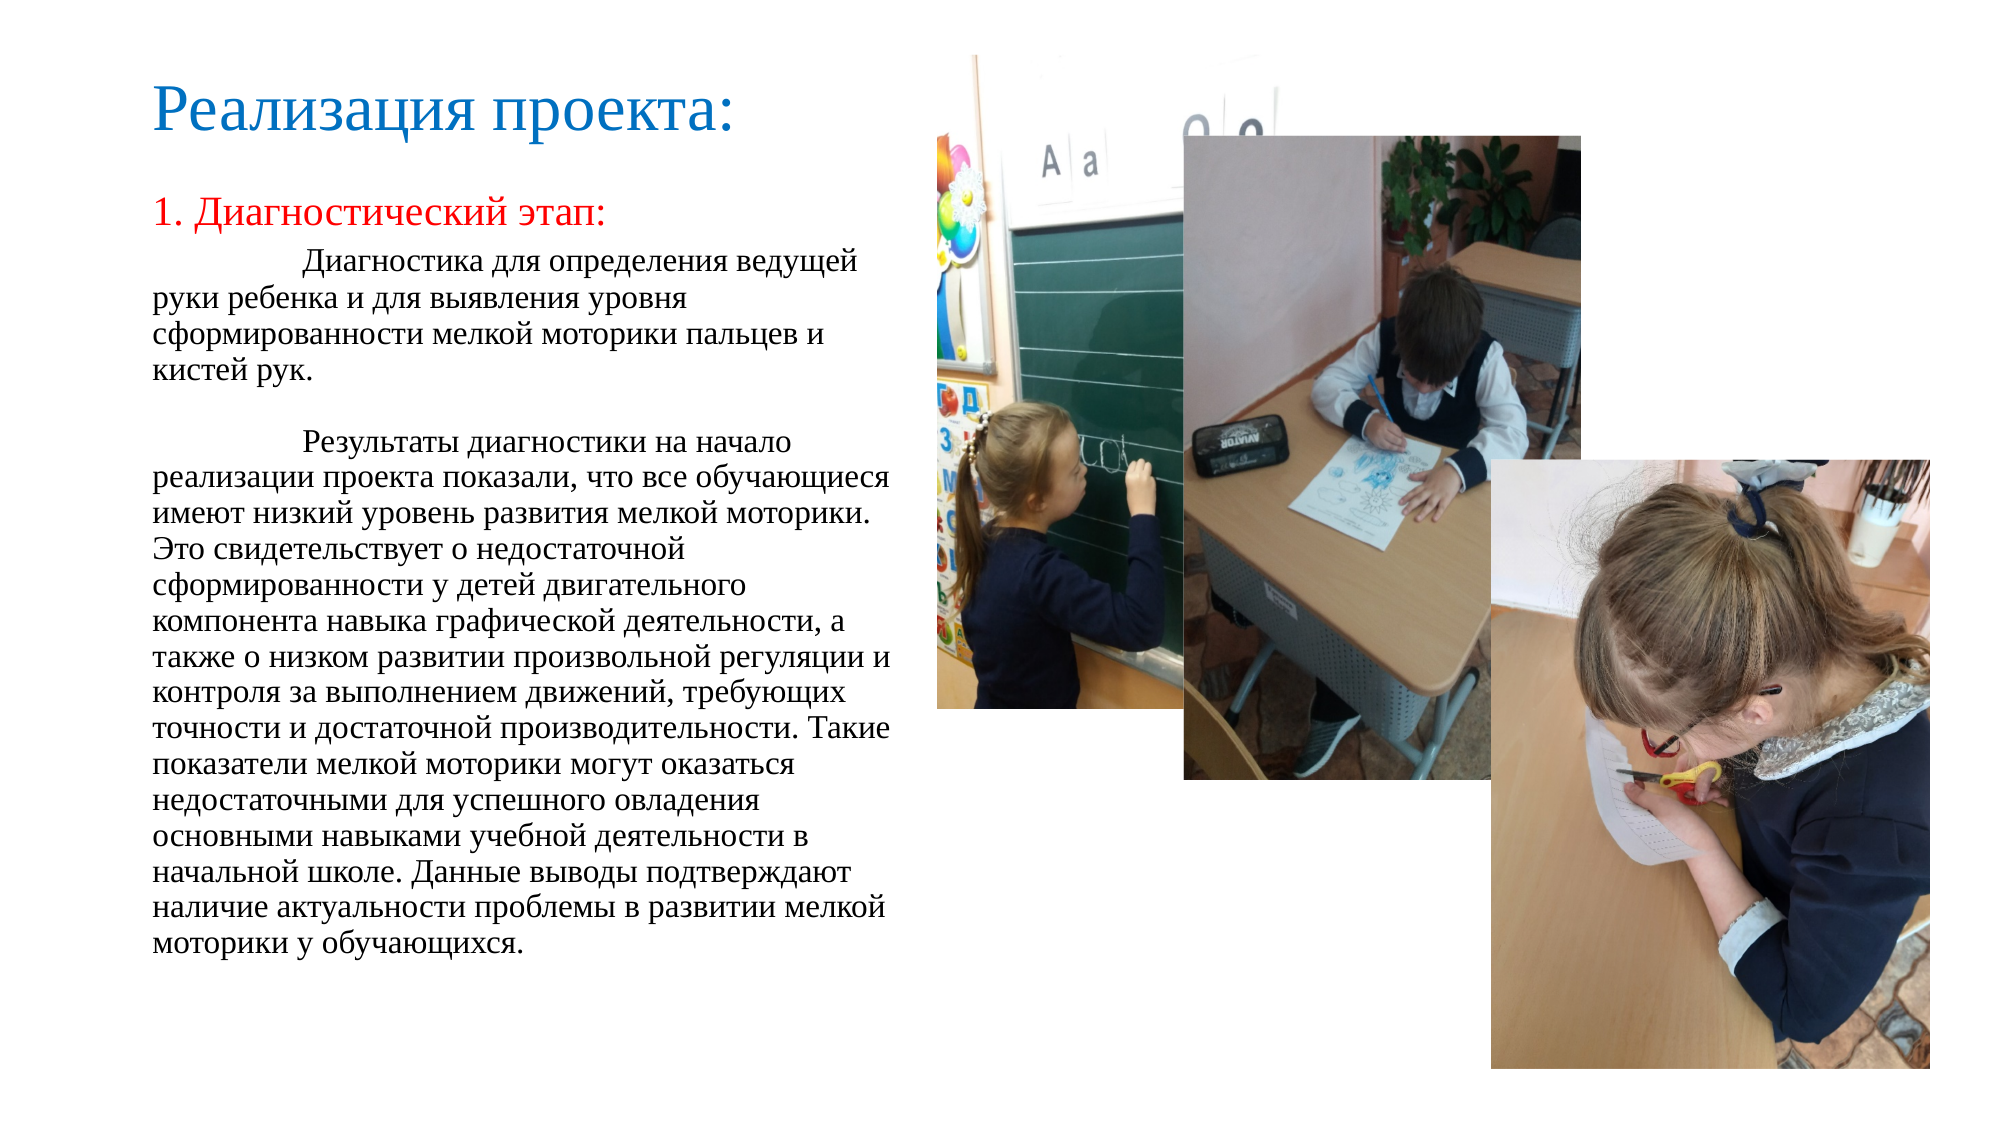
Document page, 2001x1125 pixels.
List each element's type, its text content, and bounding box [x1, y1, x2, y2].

picture [811, 56, 2000, 1068]
title Реализация проекта: 1. Диагностический этап: Диагностика для определения ведущей руки ребенка и для выявления уровня сформированности мелкой моторики пальцев и кистей рук. Результаты диагностики на начало реализации проекта показали, что все обучающиеся имеют низкий уровень развития мелкой моторики. Это свидетельствует о недостаточной сформированности у детей двигательного компонента навыка графической деятельности, а также о низком развитии произвольной регуляции и контроля за выполнением движений, требующих точности и достаточной производительности. Такие показатели мелкой моторики могут оказаться недостаточными для успешного овладения основными навыками учебной деятельности в начальной школе. Данные выводы подтверждают наличие актуальности проблемы в развитии мелкой моторики у обучающихся. [137, 59, 930, 1070]
